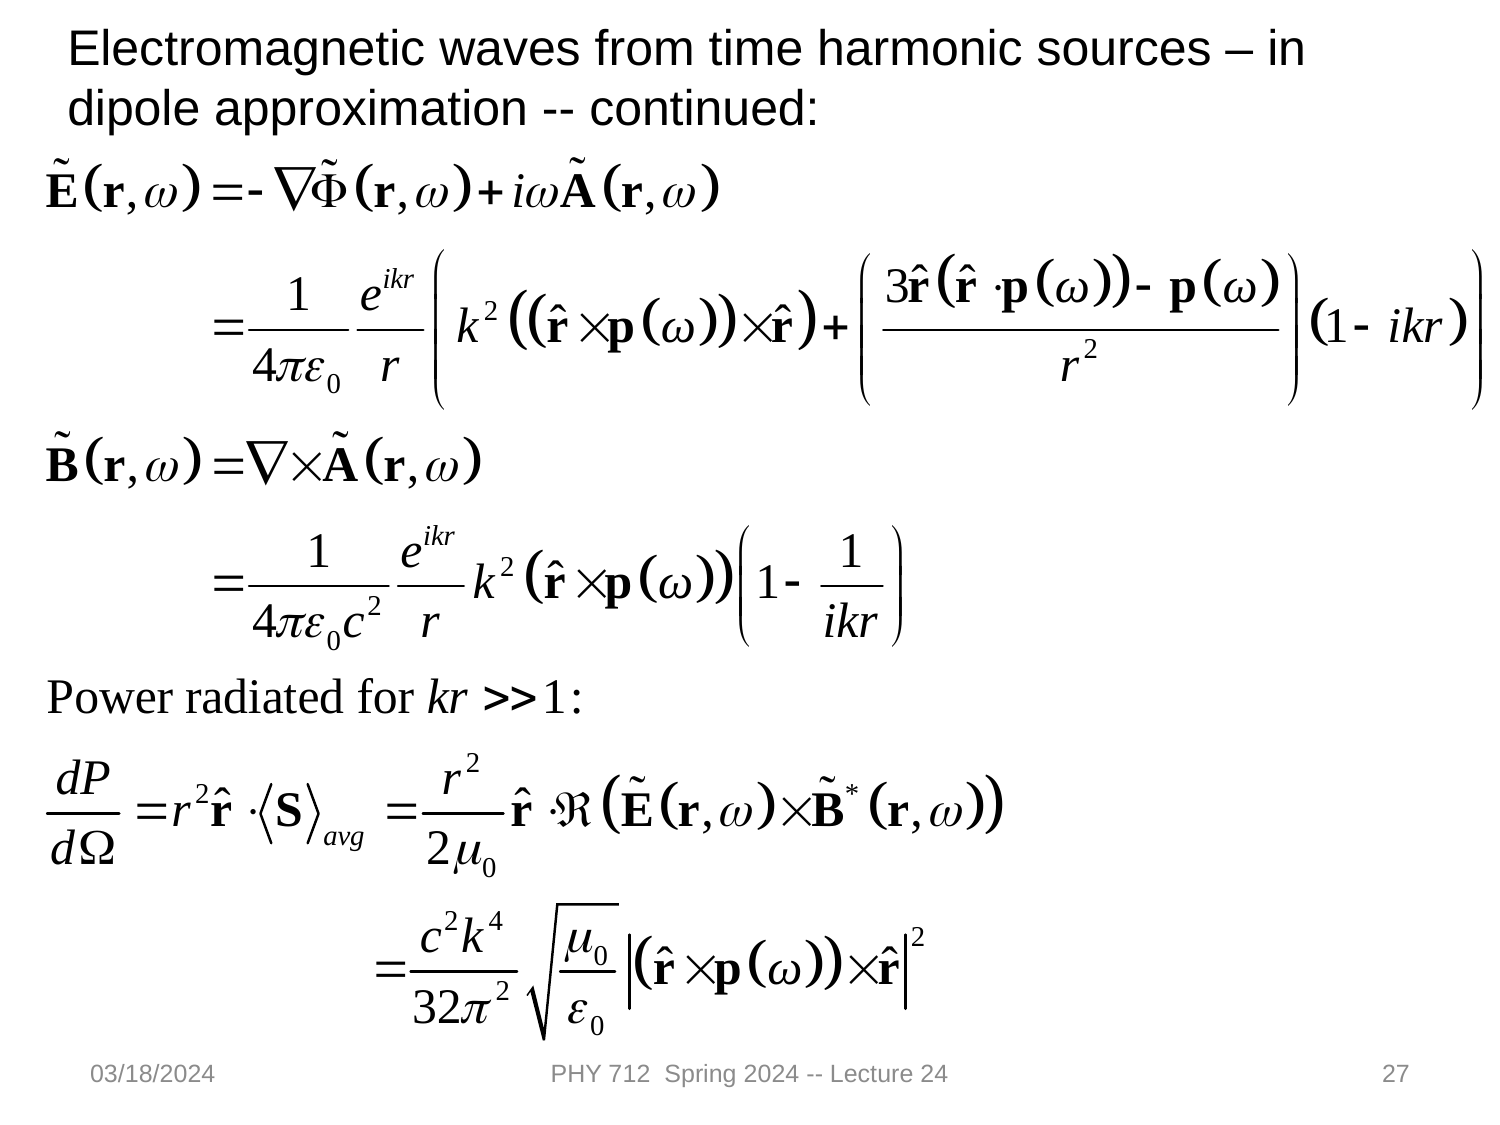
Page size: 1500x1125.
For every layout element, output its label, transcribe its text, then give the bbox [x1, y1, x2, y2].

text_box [38, 149, 1498, 1052]
footer PHY 712 Spring 2024 -- Lecture 24 [512, 1059, 988, 1103]
slide_number 27 [1074, 1059, 1425, 1103]
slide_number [75, 1059, 425, 1103]
text_box Electromagnetic waves from time harmonic sources – in dipole approximation -- continued: [52, 8, 1390, 144]
